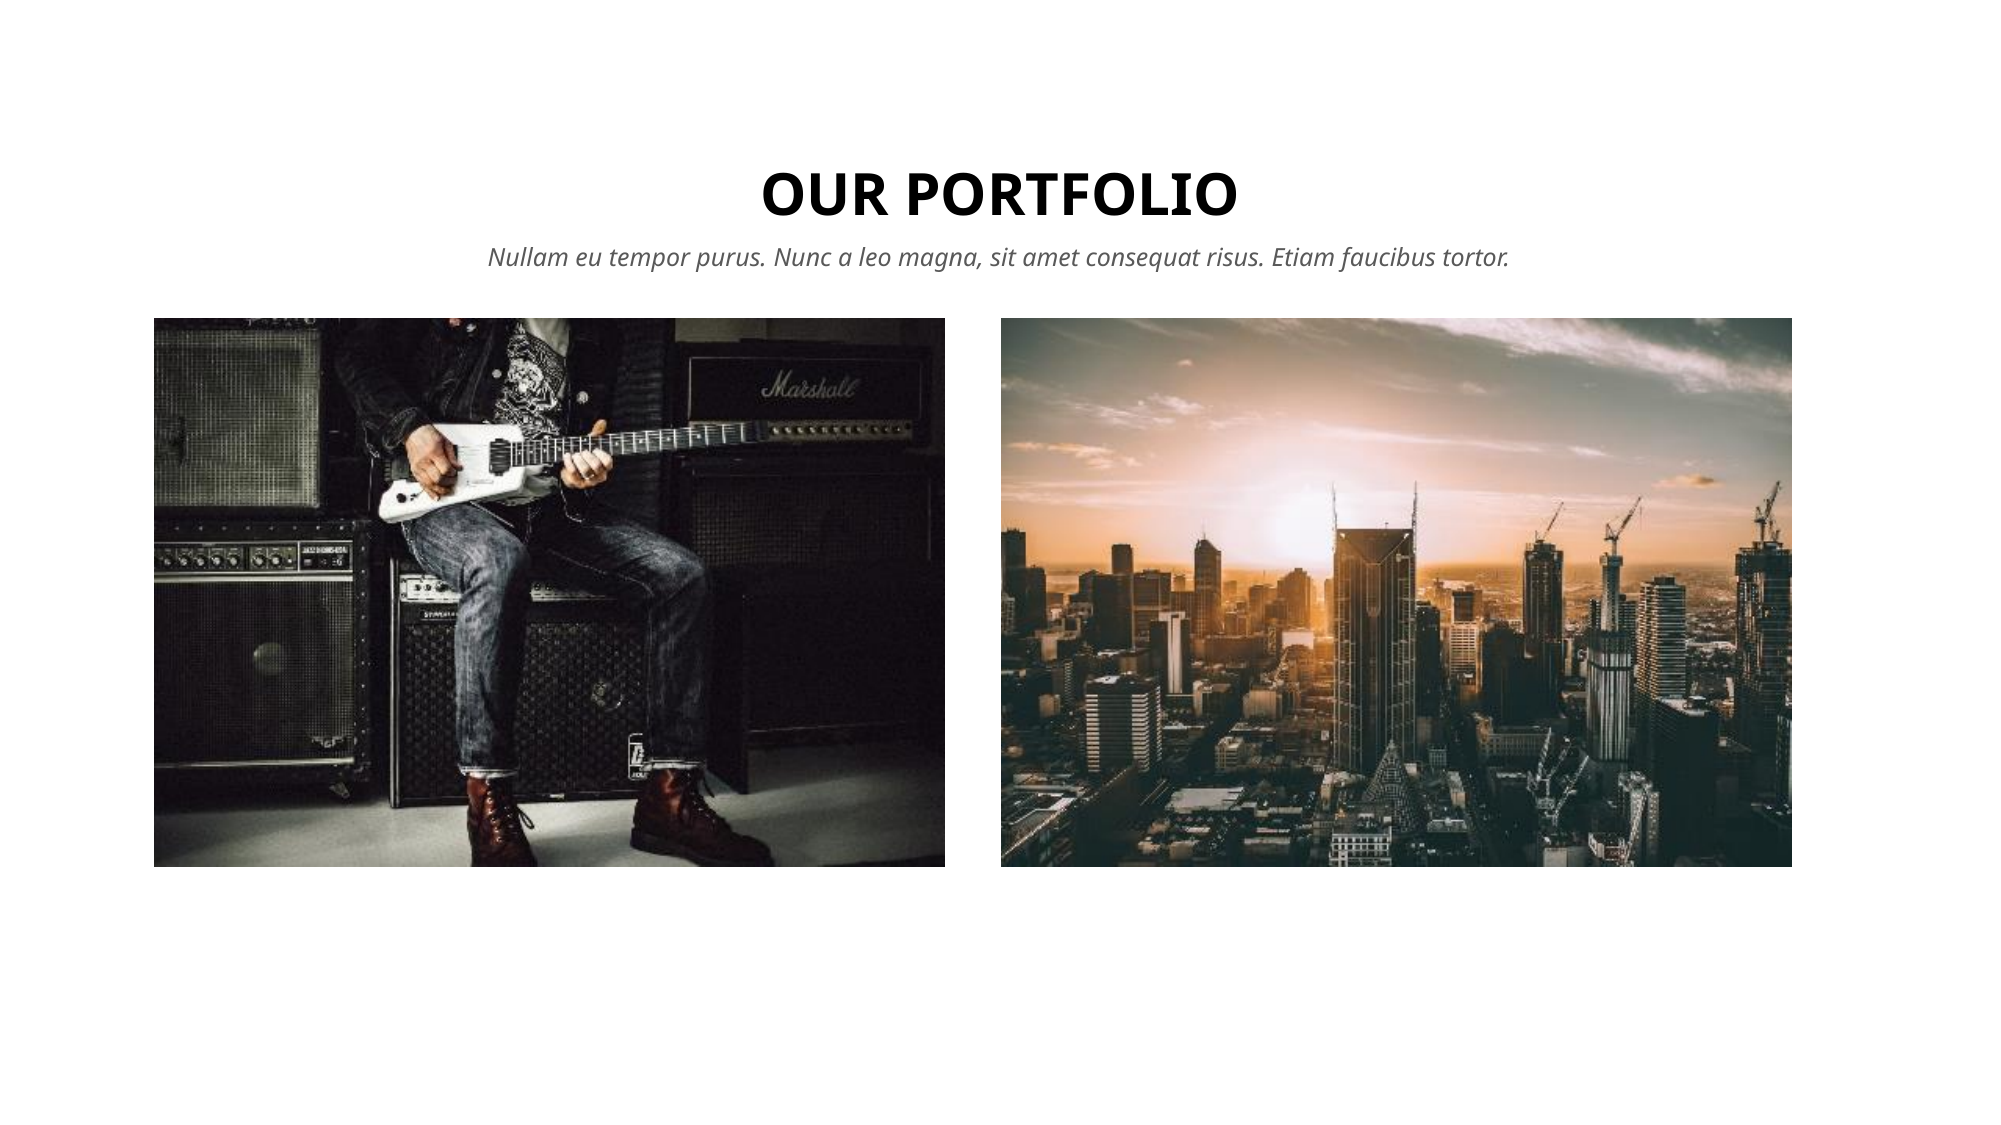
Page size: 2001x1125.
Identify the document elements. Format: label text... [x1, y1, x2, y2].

picture [1001, 318, 1792, 867]
text_box Nullam eu tempor purus. Nunc a leo magna, sit amet consequat risus. Etiam faucibus tortor. [120, 236, 1880, 277]
text_box OUR PORTFOLIO [750, 151, 1250, 232]
picture [154, 318, 945, 867]
